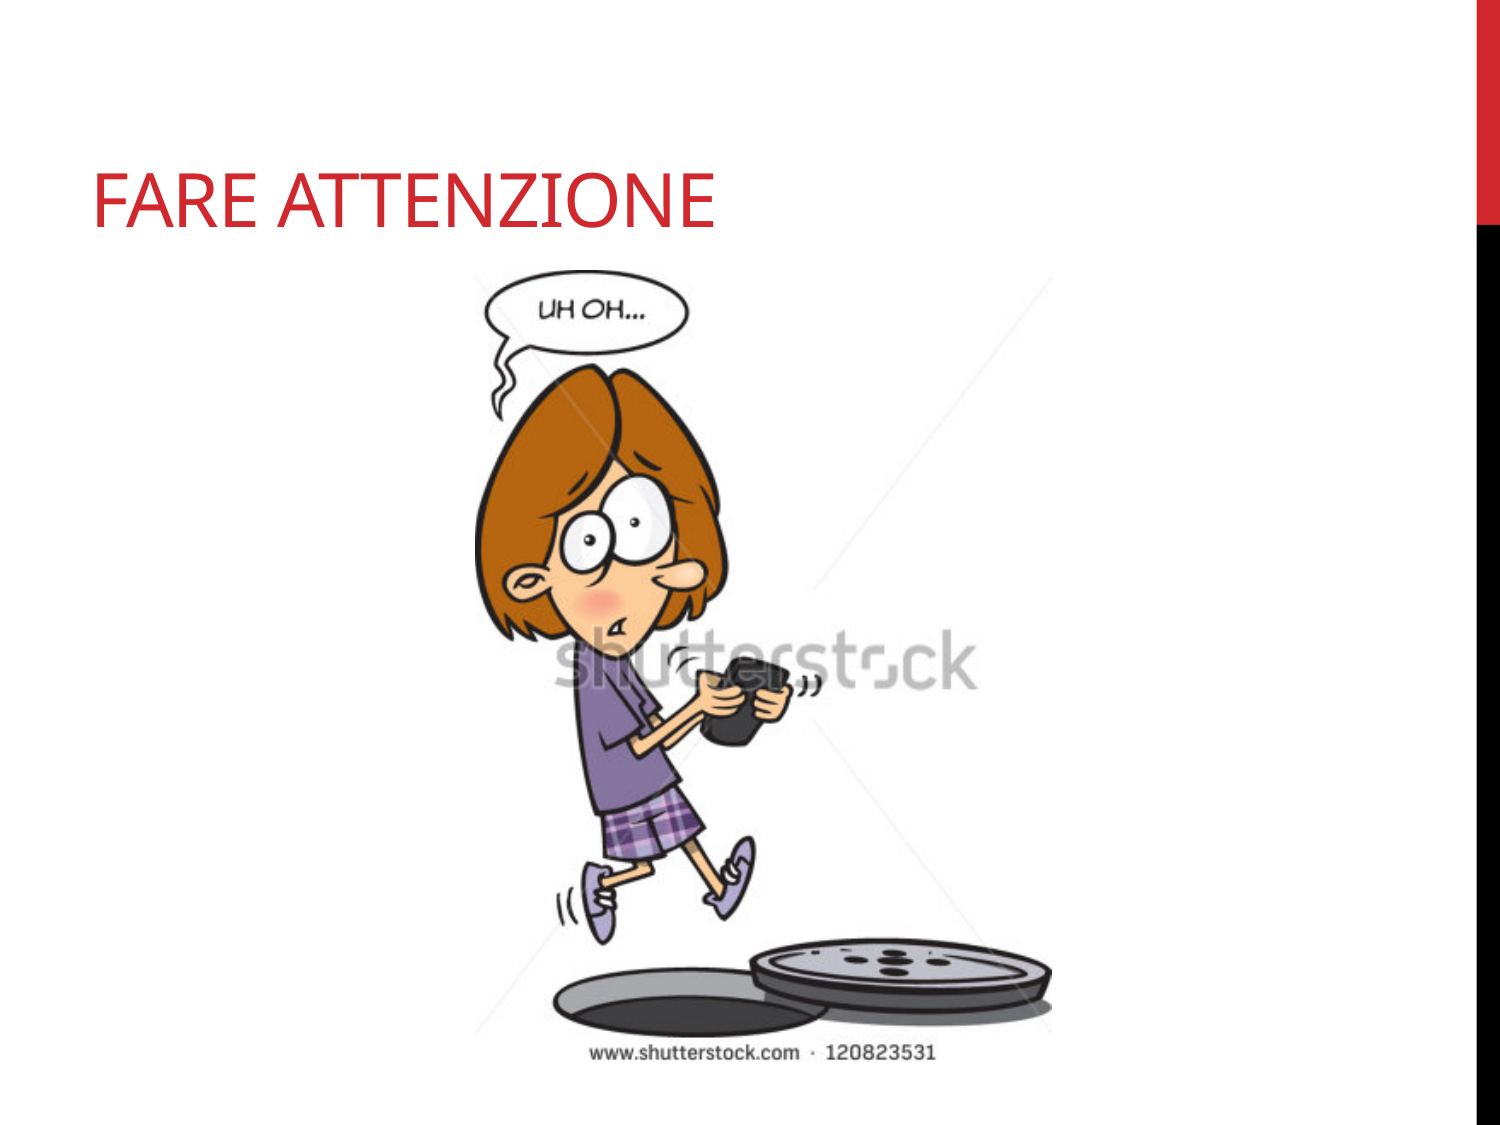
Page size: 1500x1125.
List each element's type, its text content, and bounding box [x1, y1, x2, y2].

title Fare attenzione [75, 25, 1025, 250]
picture [475, 270, 1053, 1073]
